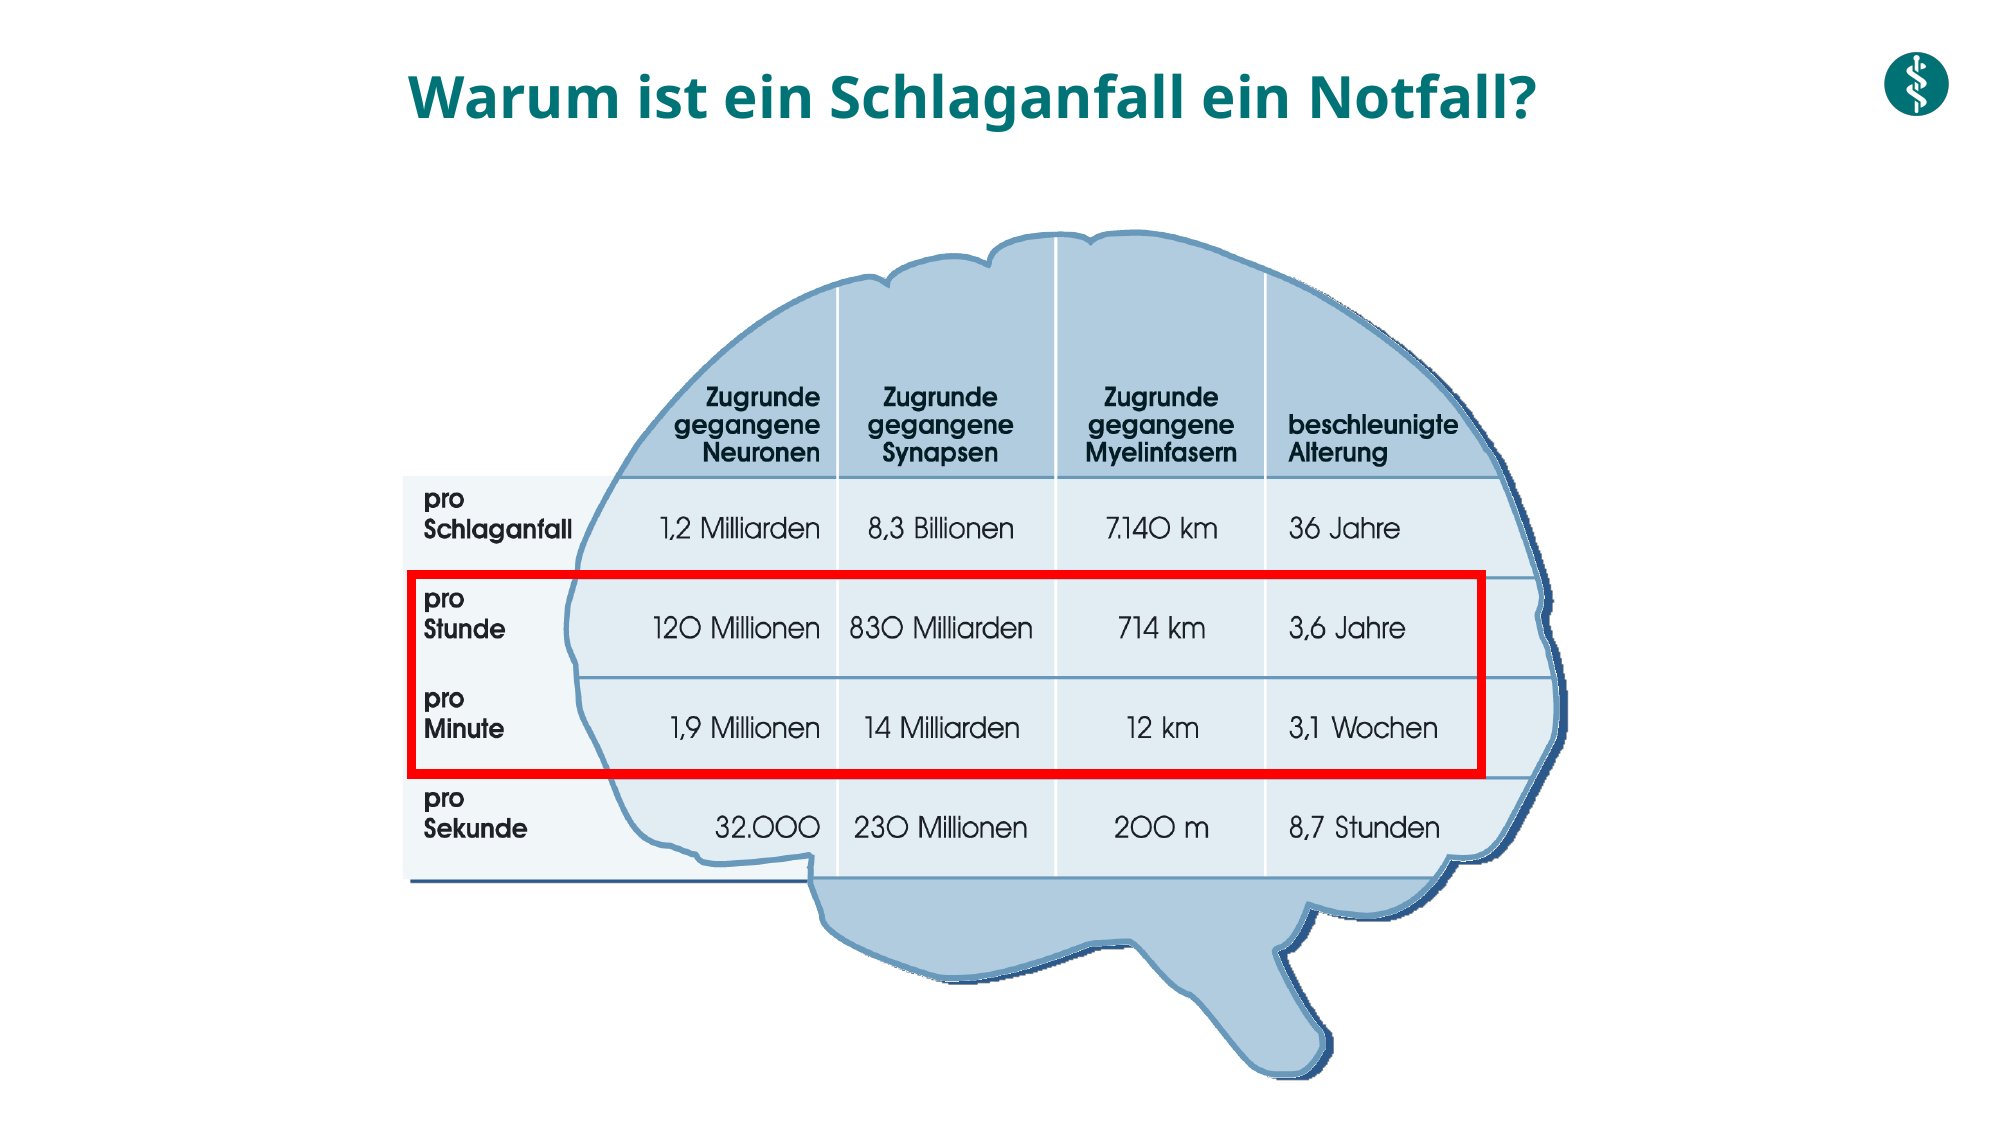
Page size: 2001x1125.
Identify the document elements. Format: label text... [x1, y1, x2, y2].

title Warum ist ein Schlaganfall ein Notfall? [40, 68, 1906, 137]
picture [375, 211, 1705, 1104]
picture [1873, 41, 1960, 127]
